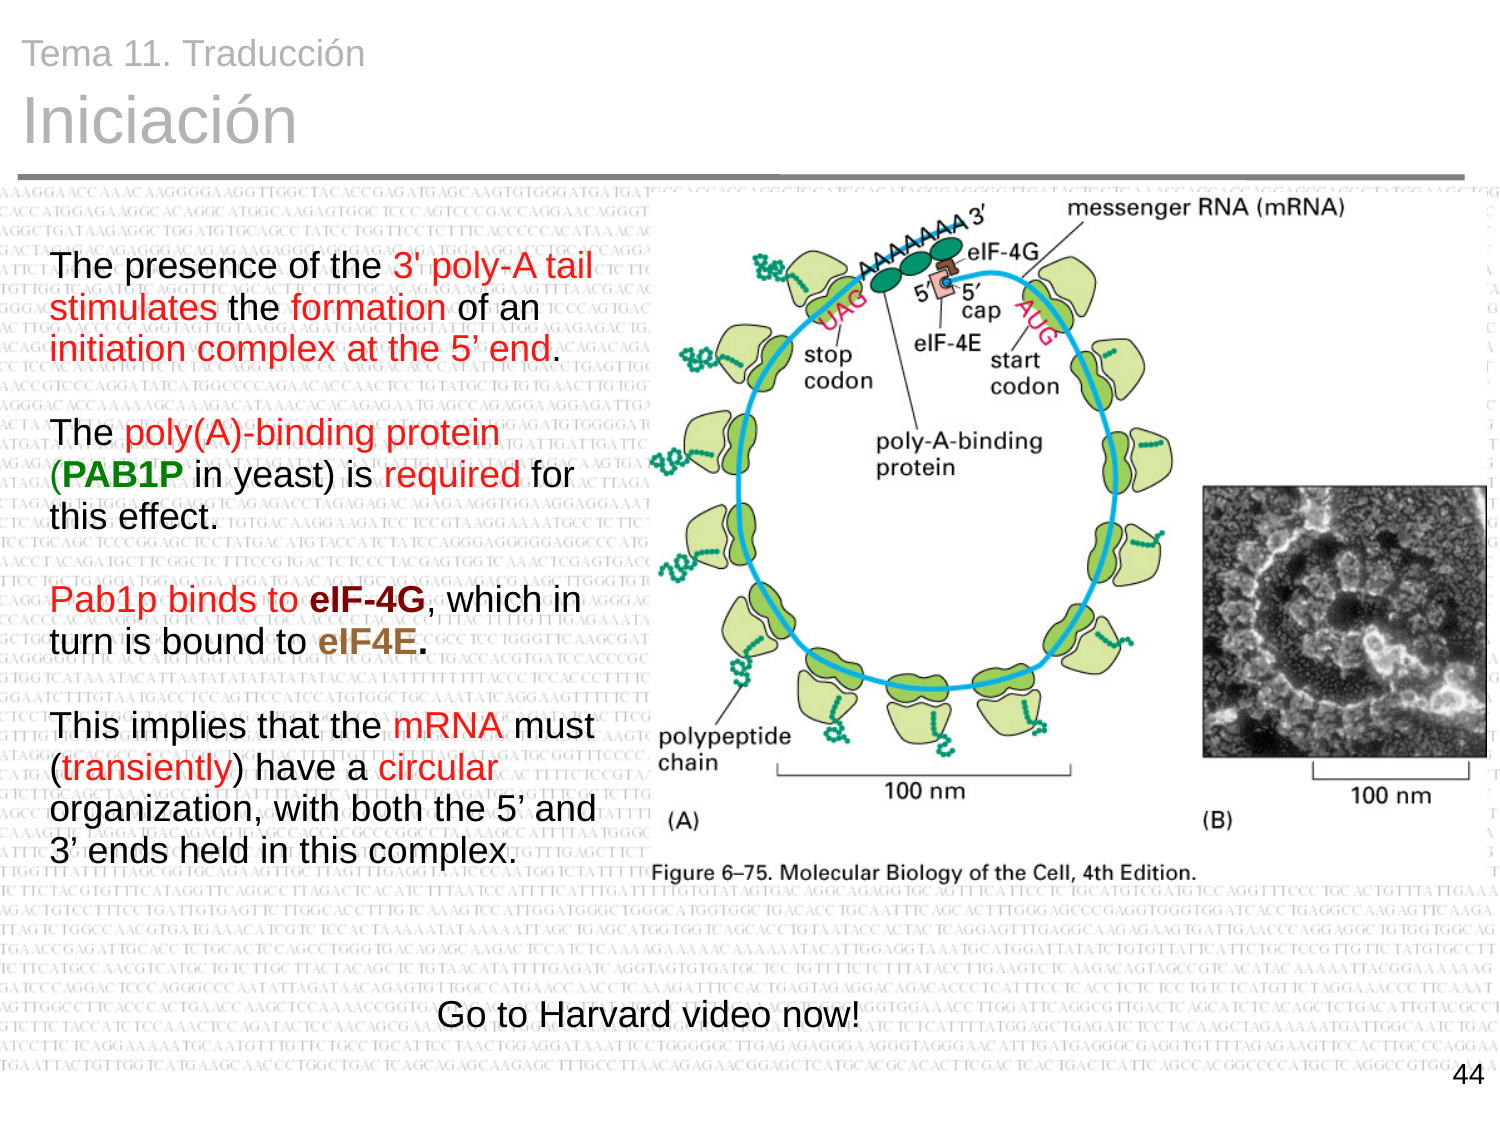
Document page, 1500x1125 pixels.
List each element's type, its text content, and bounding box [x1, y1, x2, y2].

picture [0, 185, 1500, 1075]
text_box Go to Harvard video now! [421, 952, 877, 1042]
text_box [0, 0, 1500, 185]
text_box The presence of the 3' poly-A tail stimulates the formation of an initiation complex at the 5’ end. The poly(A)-binding protein (PAB1P in yeast) is required for this effect. Pab1p binds to eIF-4G, which in turn is bound to eIF4E. This implies that the mRNA must (transiently) have a circular organization, with both the 5’ and 3’ ends held in this complex. [34, 234, 630, 1040]
